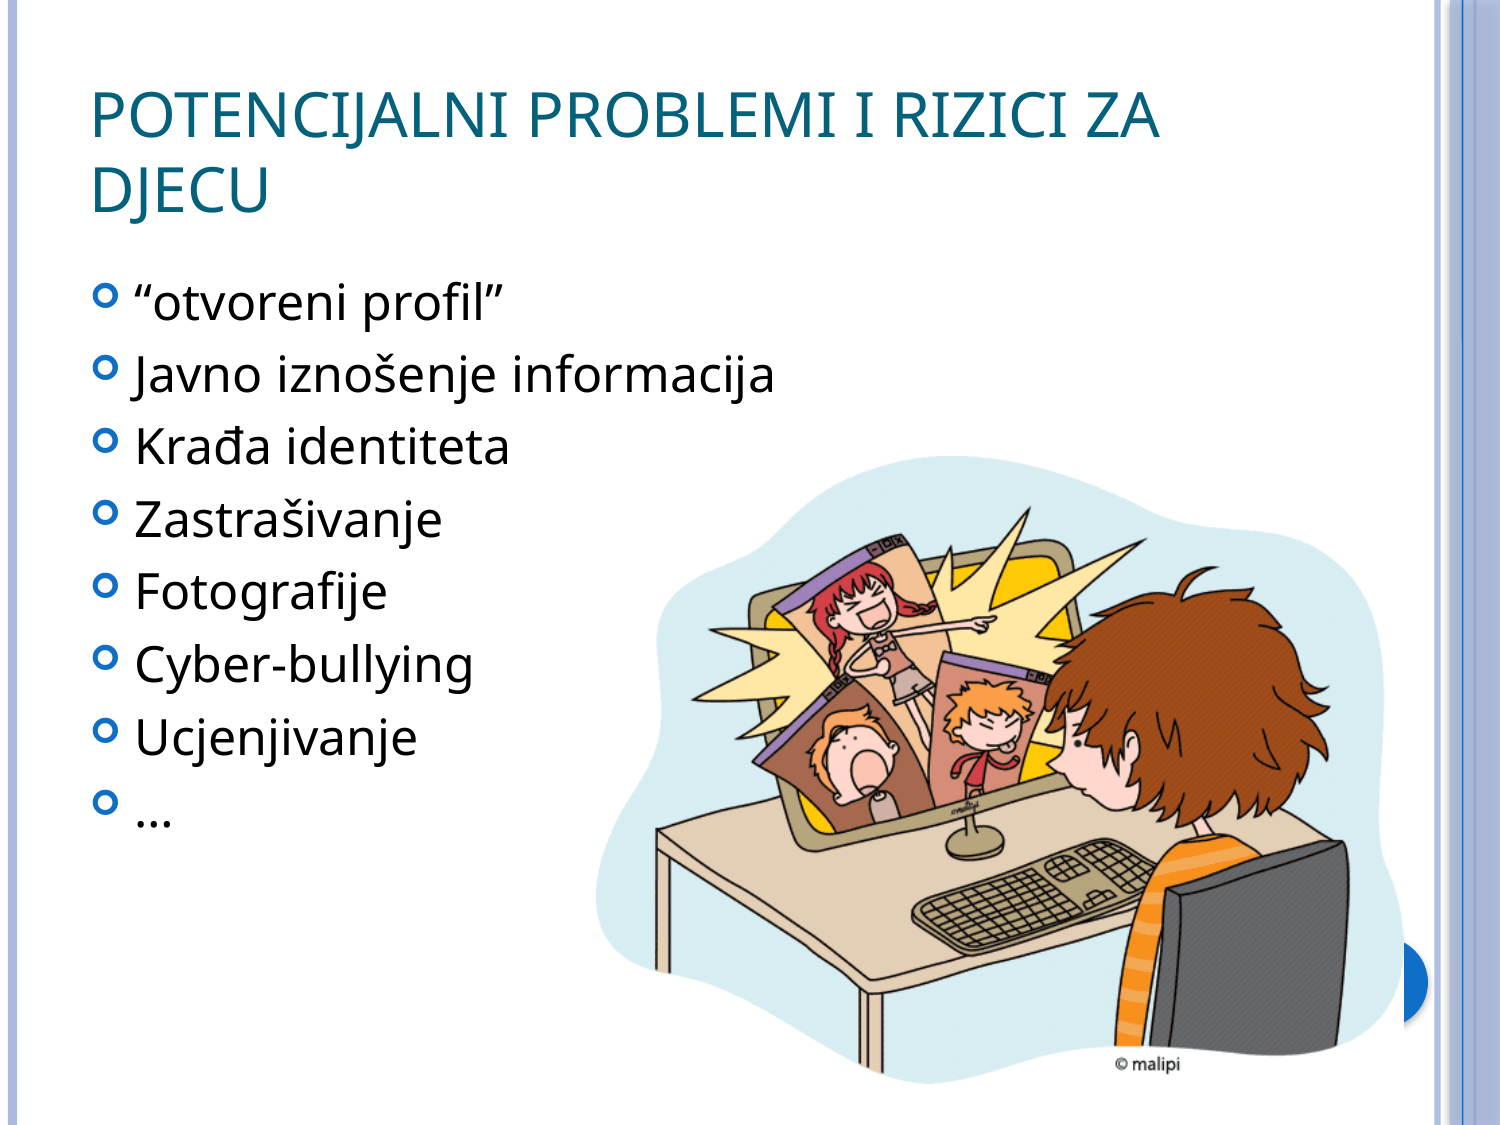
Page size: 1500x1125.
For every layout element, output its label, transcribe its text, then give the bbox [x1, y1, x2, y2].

title Potencijalni problemi i rizici za djecu [75, 45, 1300, 233]
list “otvoreni profil” Javno iznošenje informacija Krađa identiteta Zastrašivanje Fotografije Cyber-bullying Ucjenjivanje … [75, 262, 1300, 1062]
picture [595, 455, 1405, 1084]
